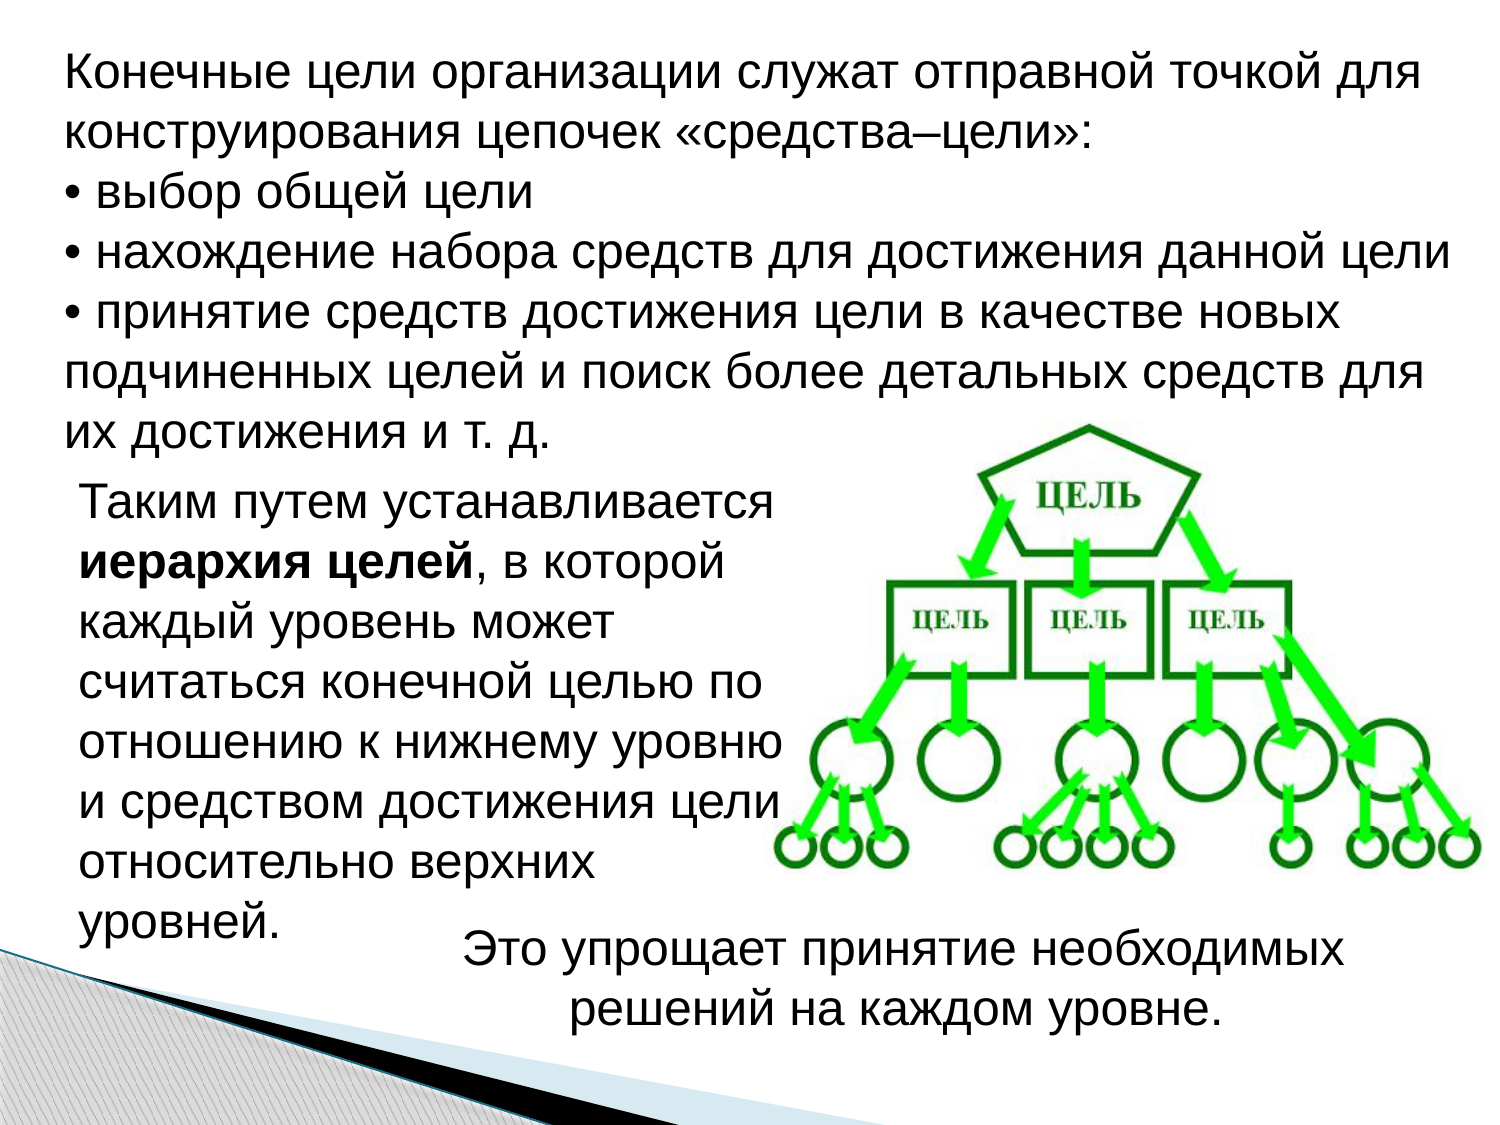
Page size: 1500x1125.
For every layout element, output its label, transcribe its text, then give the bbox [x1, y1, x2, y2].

text_box Таким путем устанавливается иерархия целей, в которой каждый уровень может считаться конечной целью по отношению к нижнему уровню и средством достижения цели относительно верхних уровней. [63, 461, 820, 957]
text_box Это упрощает принятие необходимых решений на каждом уровне. [360, 908, 1447, 1043]
text_box Конечные цели организации служат отправной точкой для конструирования цепочек «средства–цели»: • выбор общей цели • нахождение набора средств для достижения данной цели • принятие средств достижения цели в качестве новых подчиненных целей и поиск более детальных средств для их достижения и т. д. [49, 30, 1495, 466]
picture [763, 420, 1490, 874]
